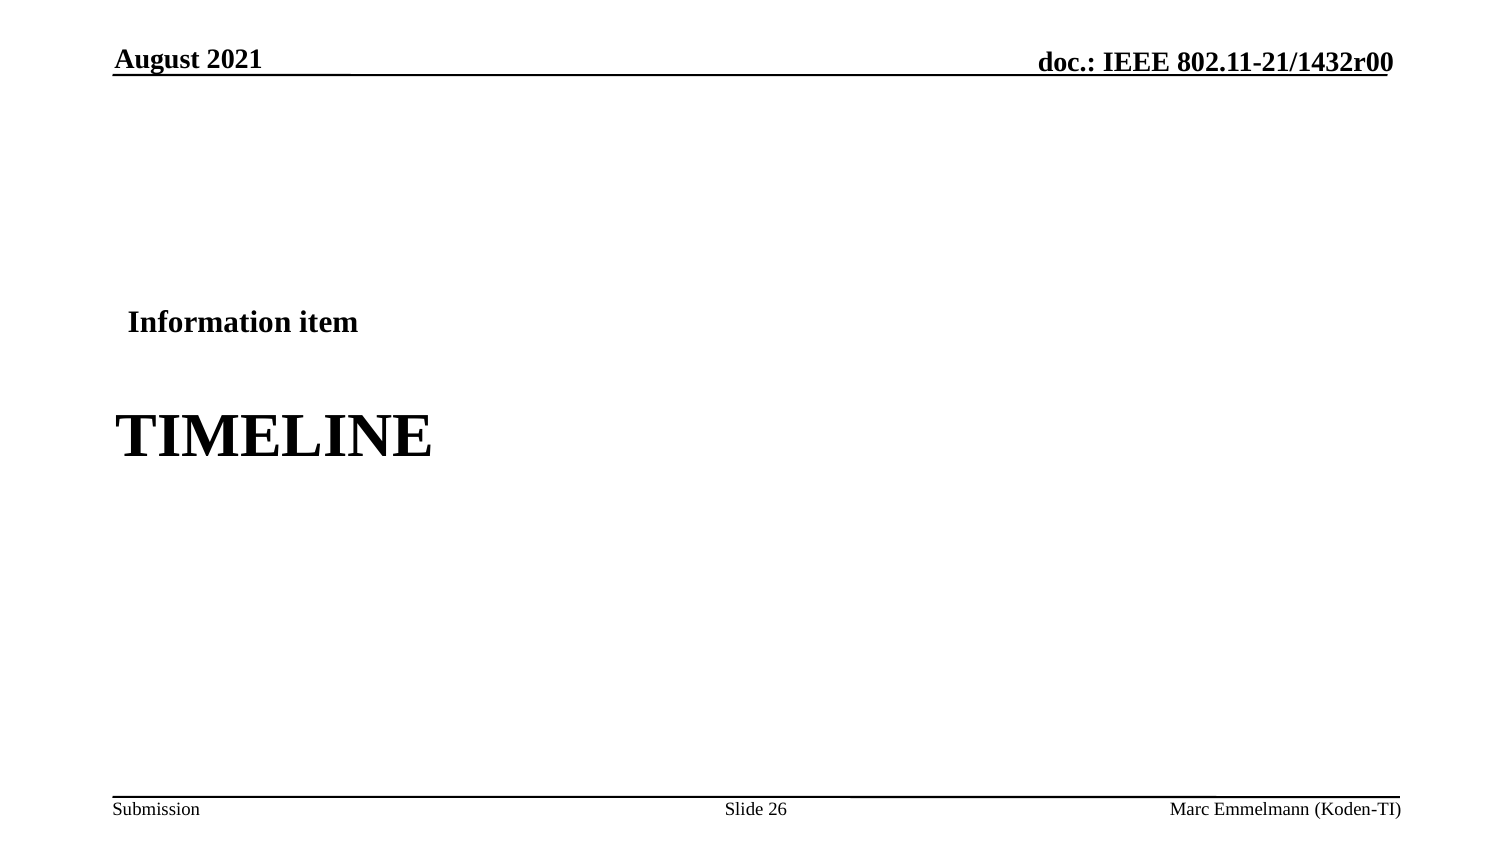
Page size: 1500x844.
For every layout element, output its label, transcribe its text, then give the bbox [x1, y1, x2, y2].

footer Marc Emmelmann (Koden-TI) [878, 796, 1402, 820]
title Timeline [100, 386, 1376, 555]
list Information item [112, 161, 1388, 347]
slide_number Slide 26 [712, 796, 800, 842]
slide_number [114, 40, 423, 75]
